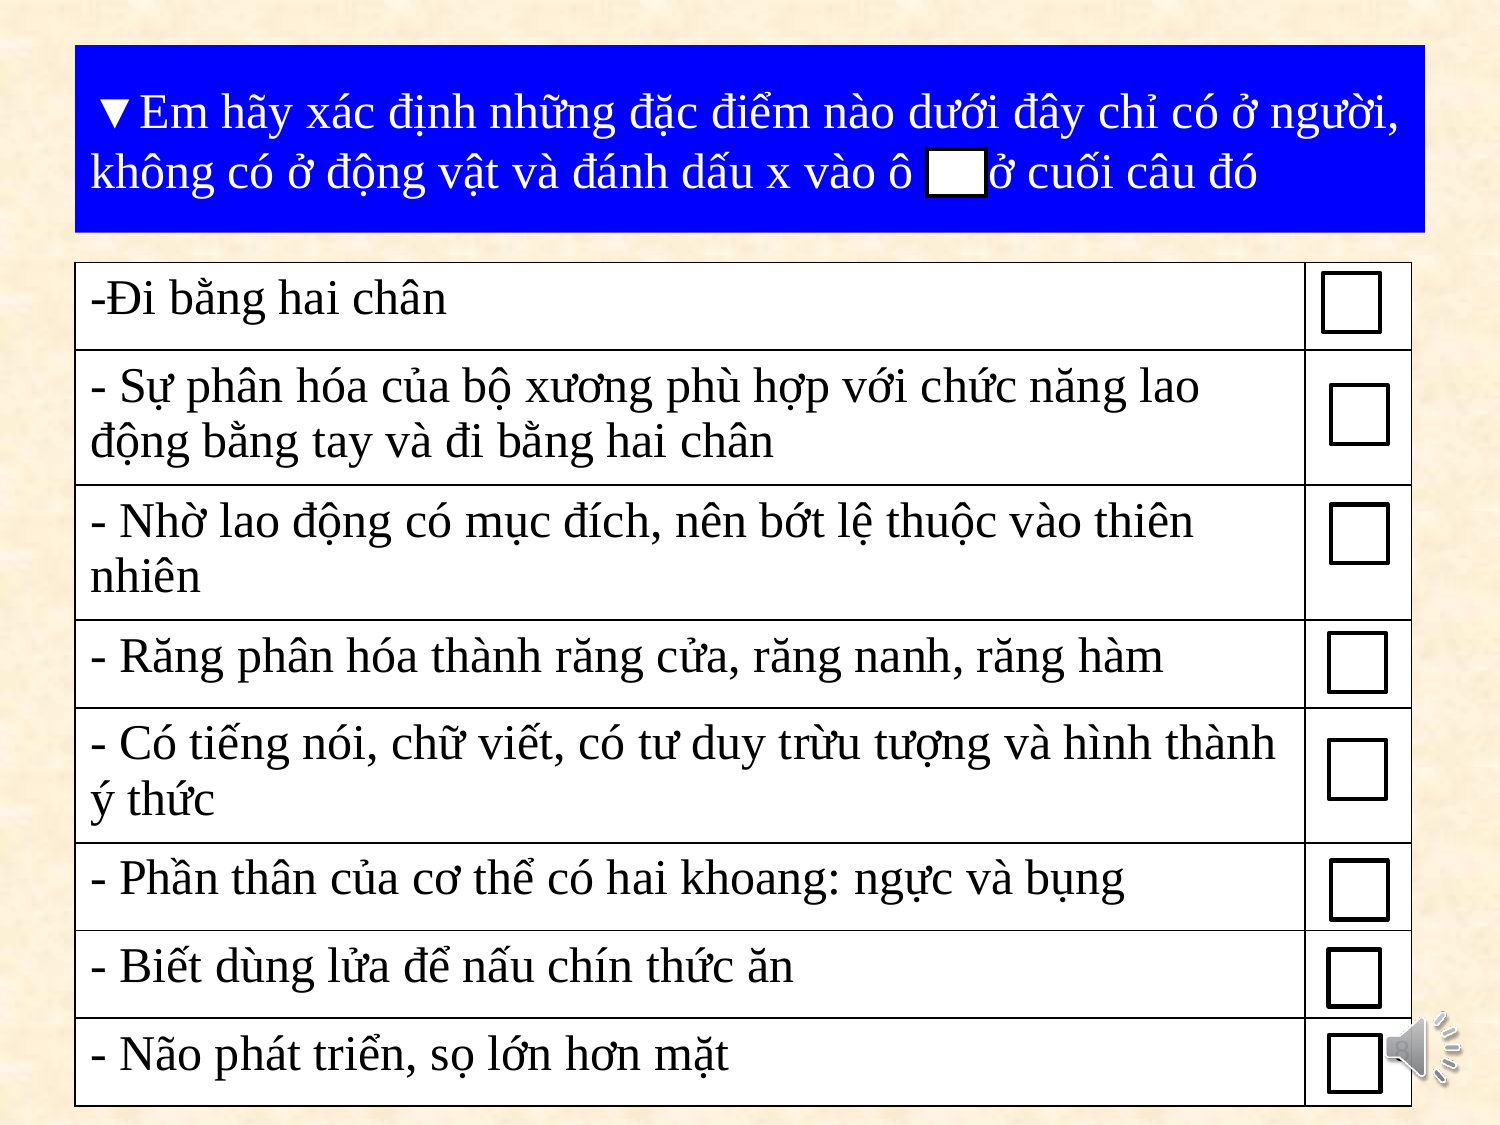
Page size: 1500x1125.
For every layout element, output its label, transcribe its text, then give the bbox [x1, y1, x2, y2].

table_cell - Phần thân của cơ thể có hai khoang: ngực và bụng [76, 844, 1304, 930]
table_cell - Nhờ lao động có mục đích, nên bớt lệ thuộc vào thiên nhiên [76, 486, 1304, 619]
picture [0, 0, 1500, 1125]
table_header [1306, 263, 1411, 349]
table_cell - Não phát triển, sọ lớn hơn mặt [76, 1019, 1304, 1105]
table_cell [1306, 931, 1411, 1017]
slide_number 8 [1074, 1024, 1426, 1103]
table_cell - Răng phân hóa thành răng cửa, răng nanh, răng hàm [76, 621, 1304, 707]
text_box √ [1321, 271, 1382, 334]
title ▼Em hãy xác định những đặc điểm nào dưới đây chỉ có ở người, không có ở động vật và đánh dấu x vào ô ở cuối câu đó [75, 45, 1425, 233]
text_box [1327, 738, 1388, 801]
table_cell - Sự phân hóa của bộ xương phù hợp với chức năng lao động bằng tay và đi bằng hai chân [76, 351, 1304, 484]
table_cell [1306, 709, 1411, 842]
table_cell [1306, 844, 1411, 930]
text_box [1327, 631, 1388, 694]
table_cell - Có tiếng nói, chữ viết, có tư duy trừu tượng và hình thành ý thức [76, 709, 1304, 842]
table_cell [1306, 351, 1411, 484]
table_cell [1306, 486, 1411, 619]
text_box [925, 147, 988, 198]
text_box [1329, 858, 1390, 922]
table_cell - Biết dùng lửa để nấu chín thức ăn [76, 931, 1304, 1017]
table_header -Đi bằng hai chân [76, 263, 1304, 349]
table_cell [1306, 1019, 1378, 1024]
table_cell [1306, 621, 1411, 707]
text_box [1326, 947, 1382, 1009]
text_box [1329, 383, 1390, 446]
text_box [1329, 502, 1390, 565]
